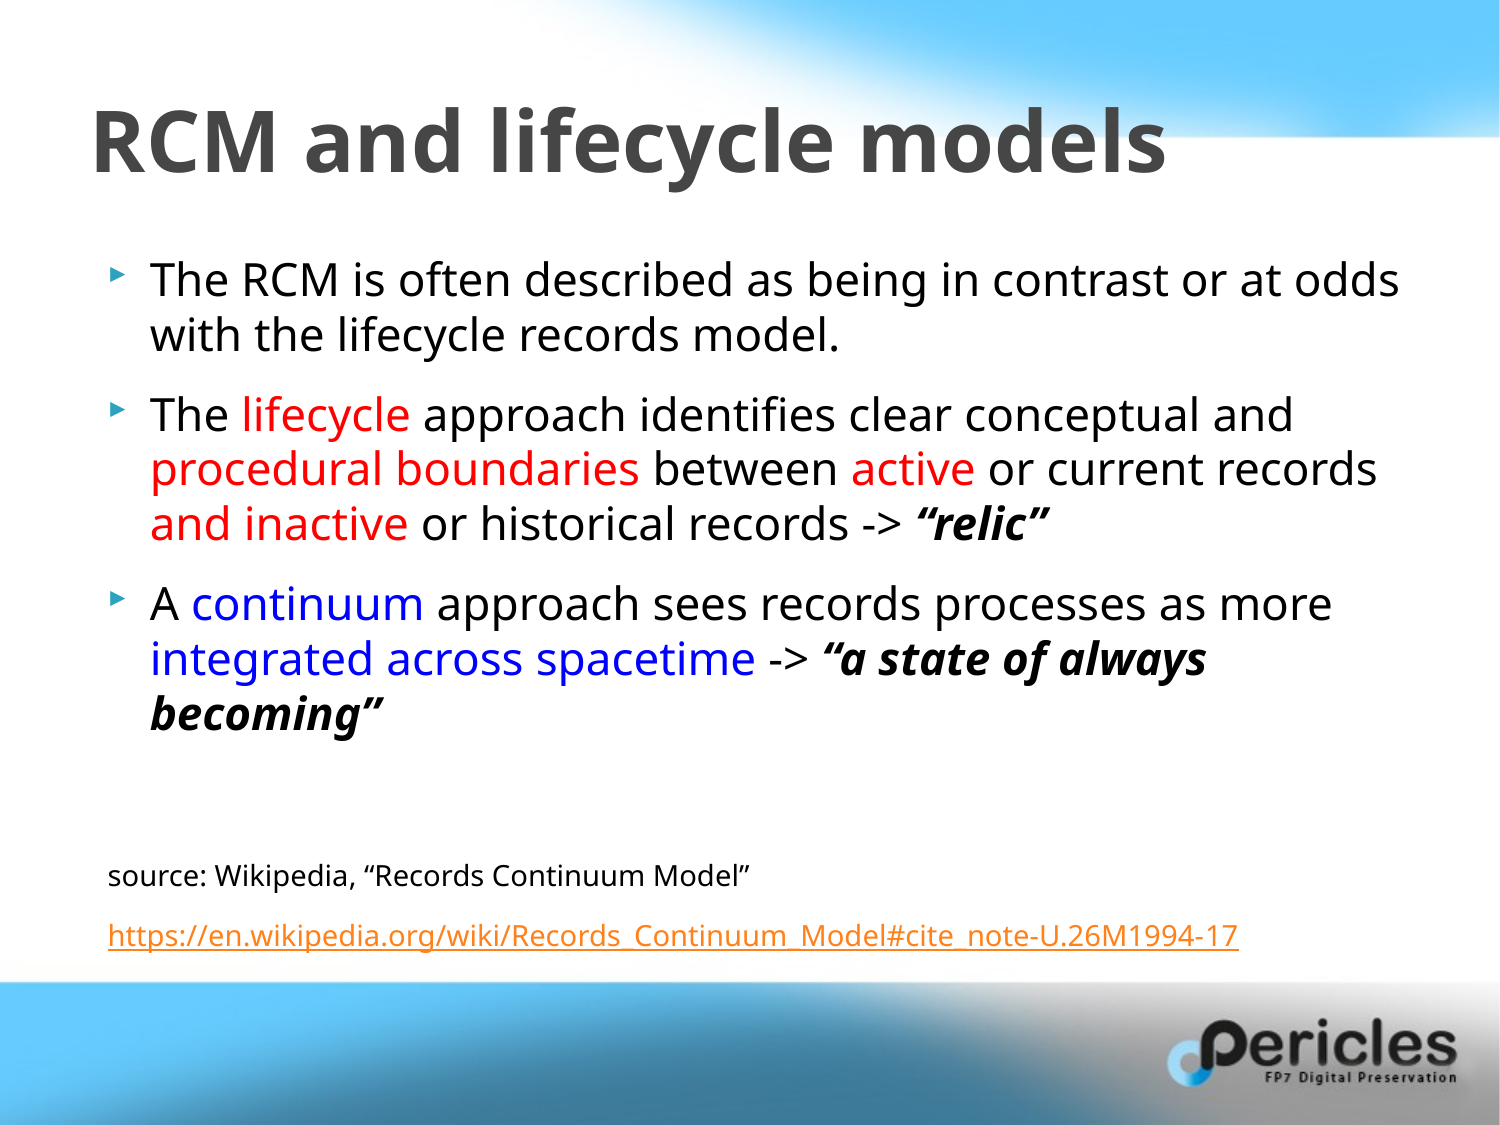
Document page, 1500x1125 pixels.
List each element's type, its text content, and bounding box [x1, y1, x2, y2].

title RCM and lifecycle models [75, 45, 1425, 233]
list The RCM is often described as being in contrast or at odds with the lifecycle records model. The lifecycle approach identifies clear conceptual and procedural boundaries between active or current records and inactive or historical records -> “relic” A continuum approach sees records processes as more integrated across spacetime -> “a state of always becoming” source: Wikipedia, “Records Continuum Model” https://en.wikipedia.org/wiki/Records_Continuum_Model#cite_note-U.26M1994-17 [75, 243, 1425, 986]
picture [0, 0, 1500, 1125]
